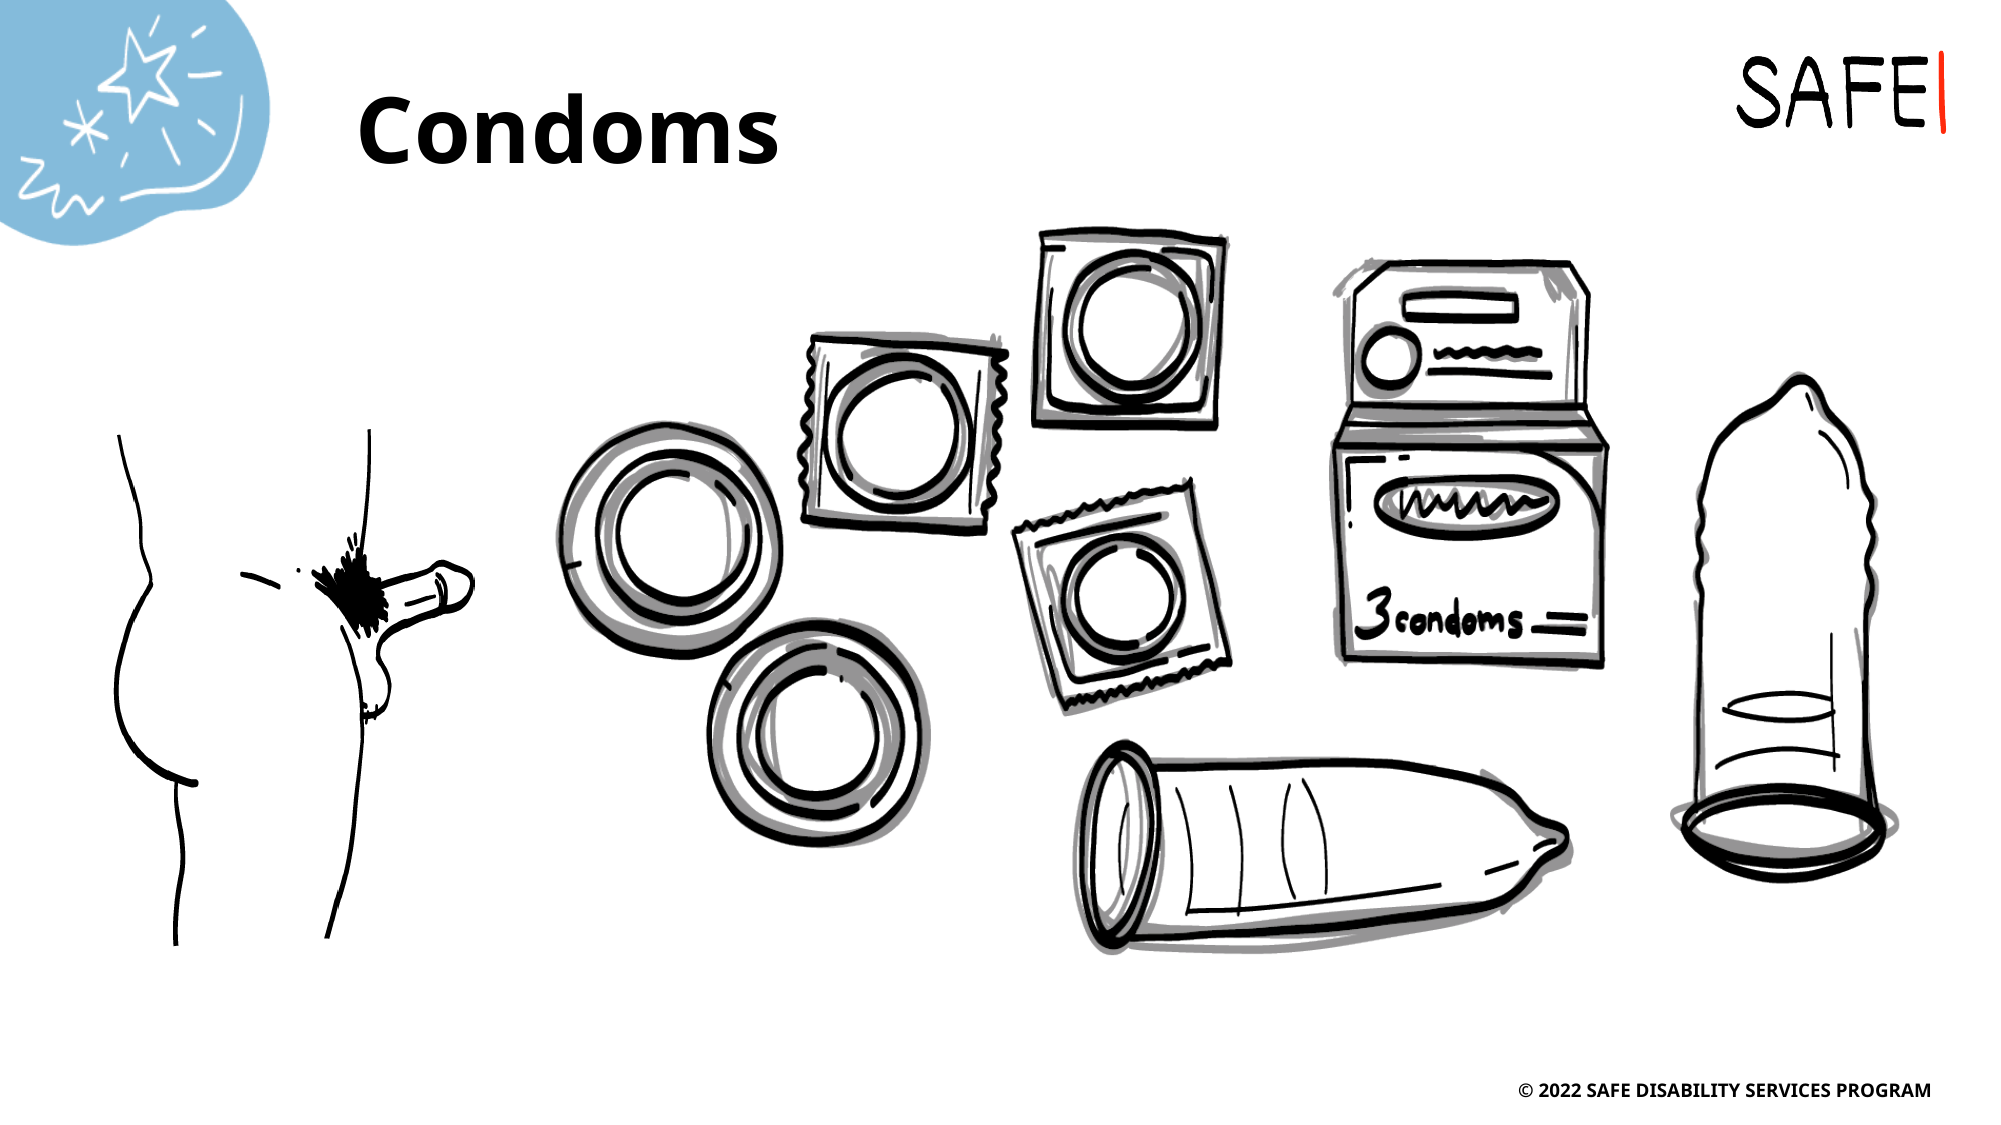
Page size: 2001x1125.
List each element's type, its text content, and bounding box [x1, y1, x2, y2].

text_box © 2022 SAFE Disability Services Program [1460, 1065, 1990, 1115]
title Condoms [340, 25, 2000, 244]
picture [1727, 47, 1953, 137]
picture [32, 143, 1968, 1125]
picture [0, 0, 340, 278]
